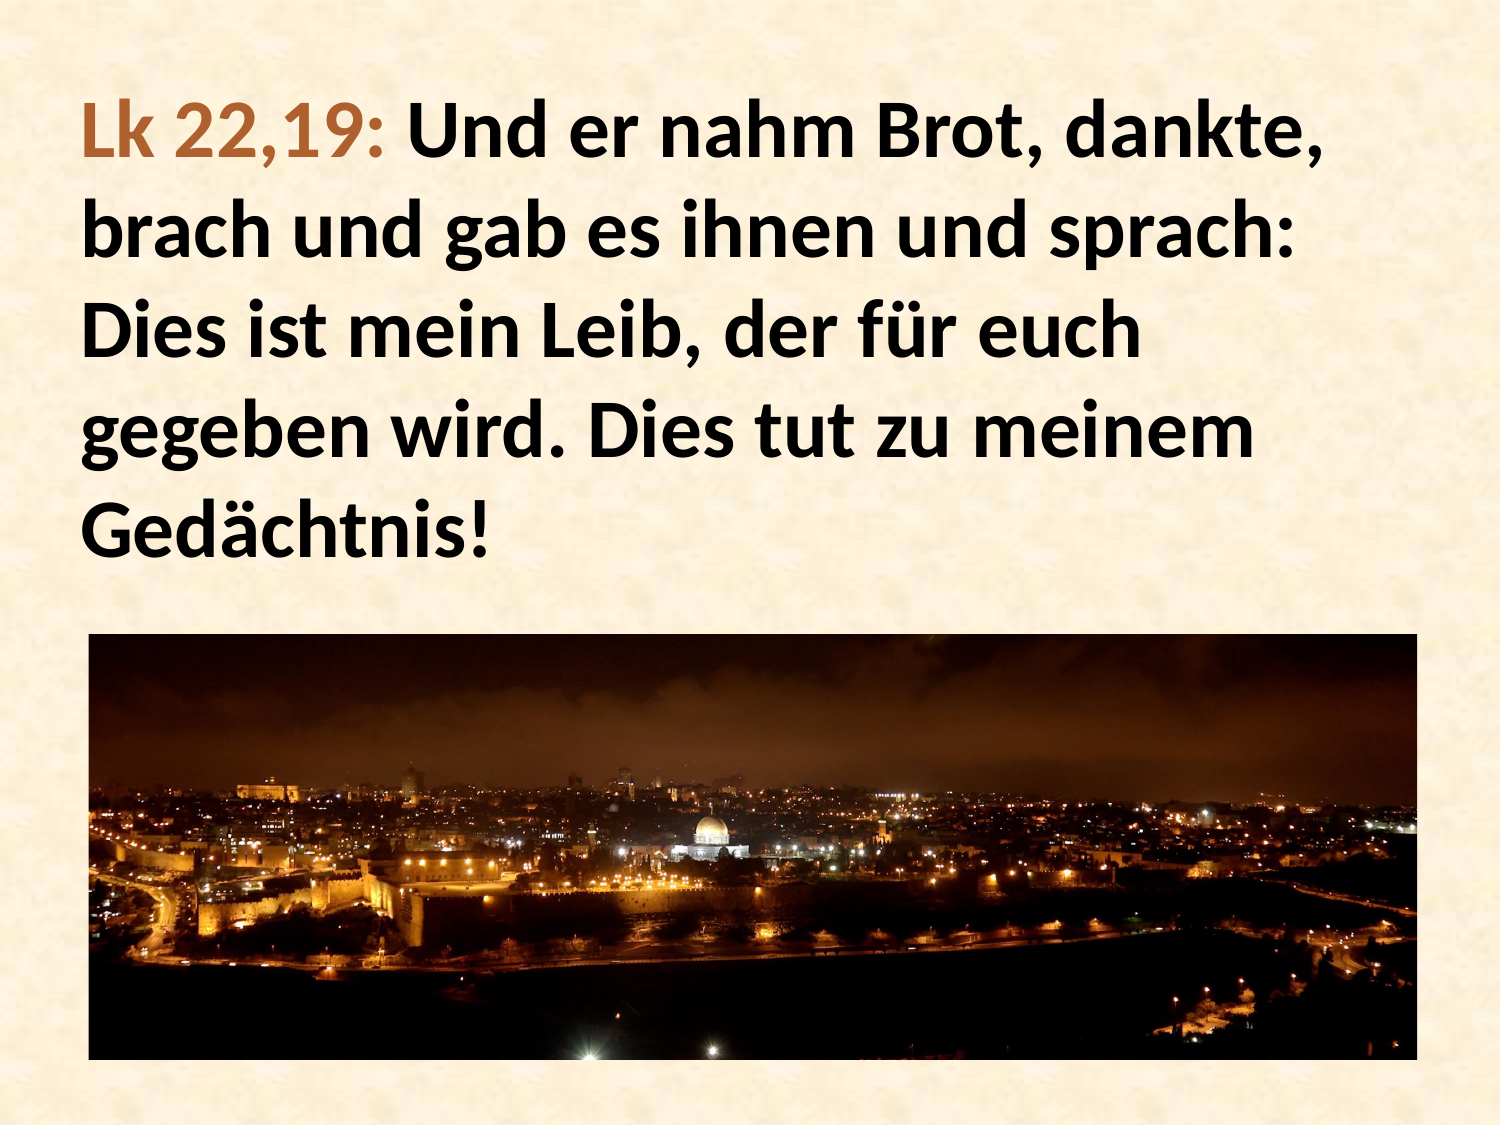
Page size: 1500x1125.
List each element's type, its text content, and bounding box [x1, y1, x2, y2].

text_box Lk 22,19: Und er nahm Brot, dankte, brach und gab es ihnen und sprach: Dies ist mein Leib, der für euch gegeben wird. Dies tut zu meinem Gedächtnis! [64, 66, 1447, 598]
picture [0, 0, 1500, 1125]
